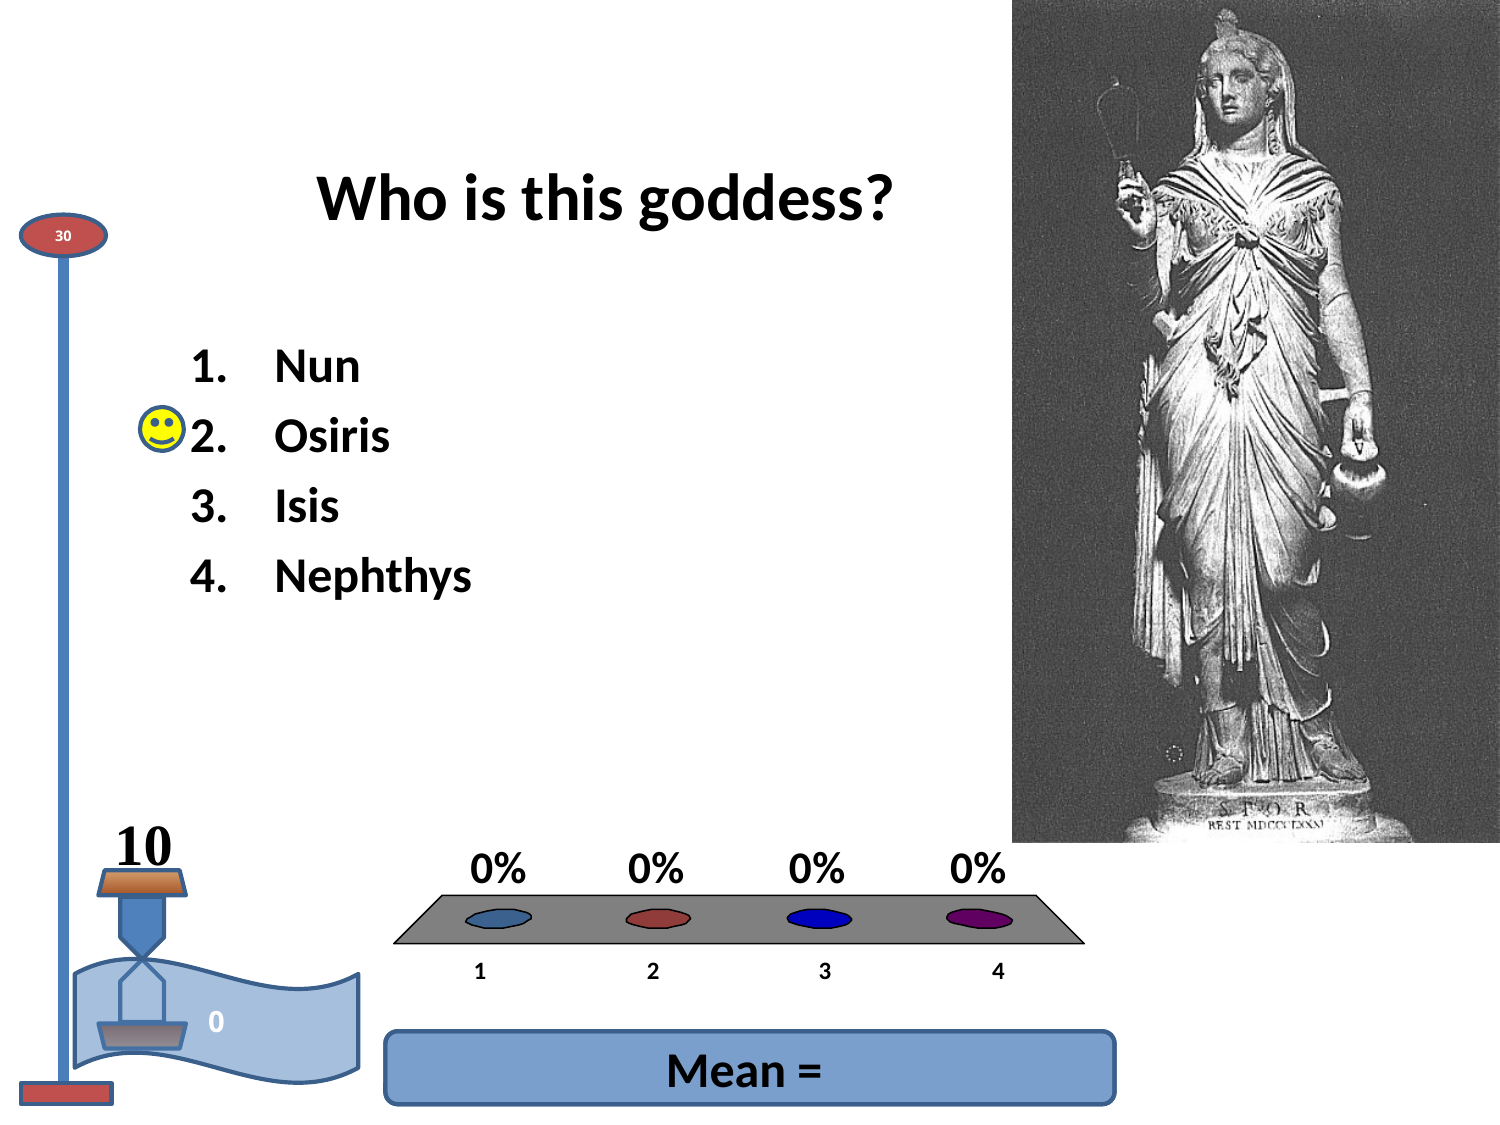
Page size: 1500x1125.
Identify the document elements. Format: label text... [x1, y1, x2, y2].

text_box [20, 214, 359, 1105]
title Who is this goddess? [99, 75, 1007, 313]
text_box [374, 187, 1126, 1032]
list Nun Osiris Isis Nephthys [364, 324, 369, 775]
picture [1012, 0, 1500, 843]
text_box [385, 1041, 1115, 1105]
